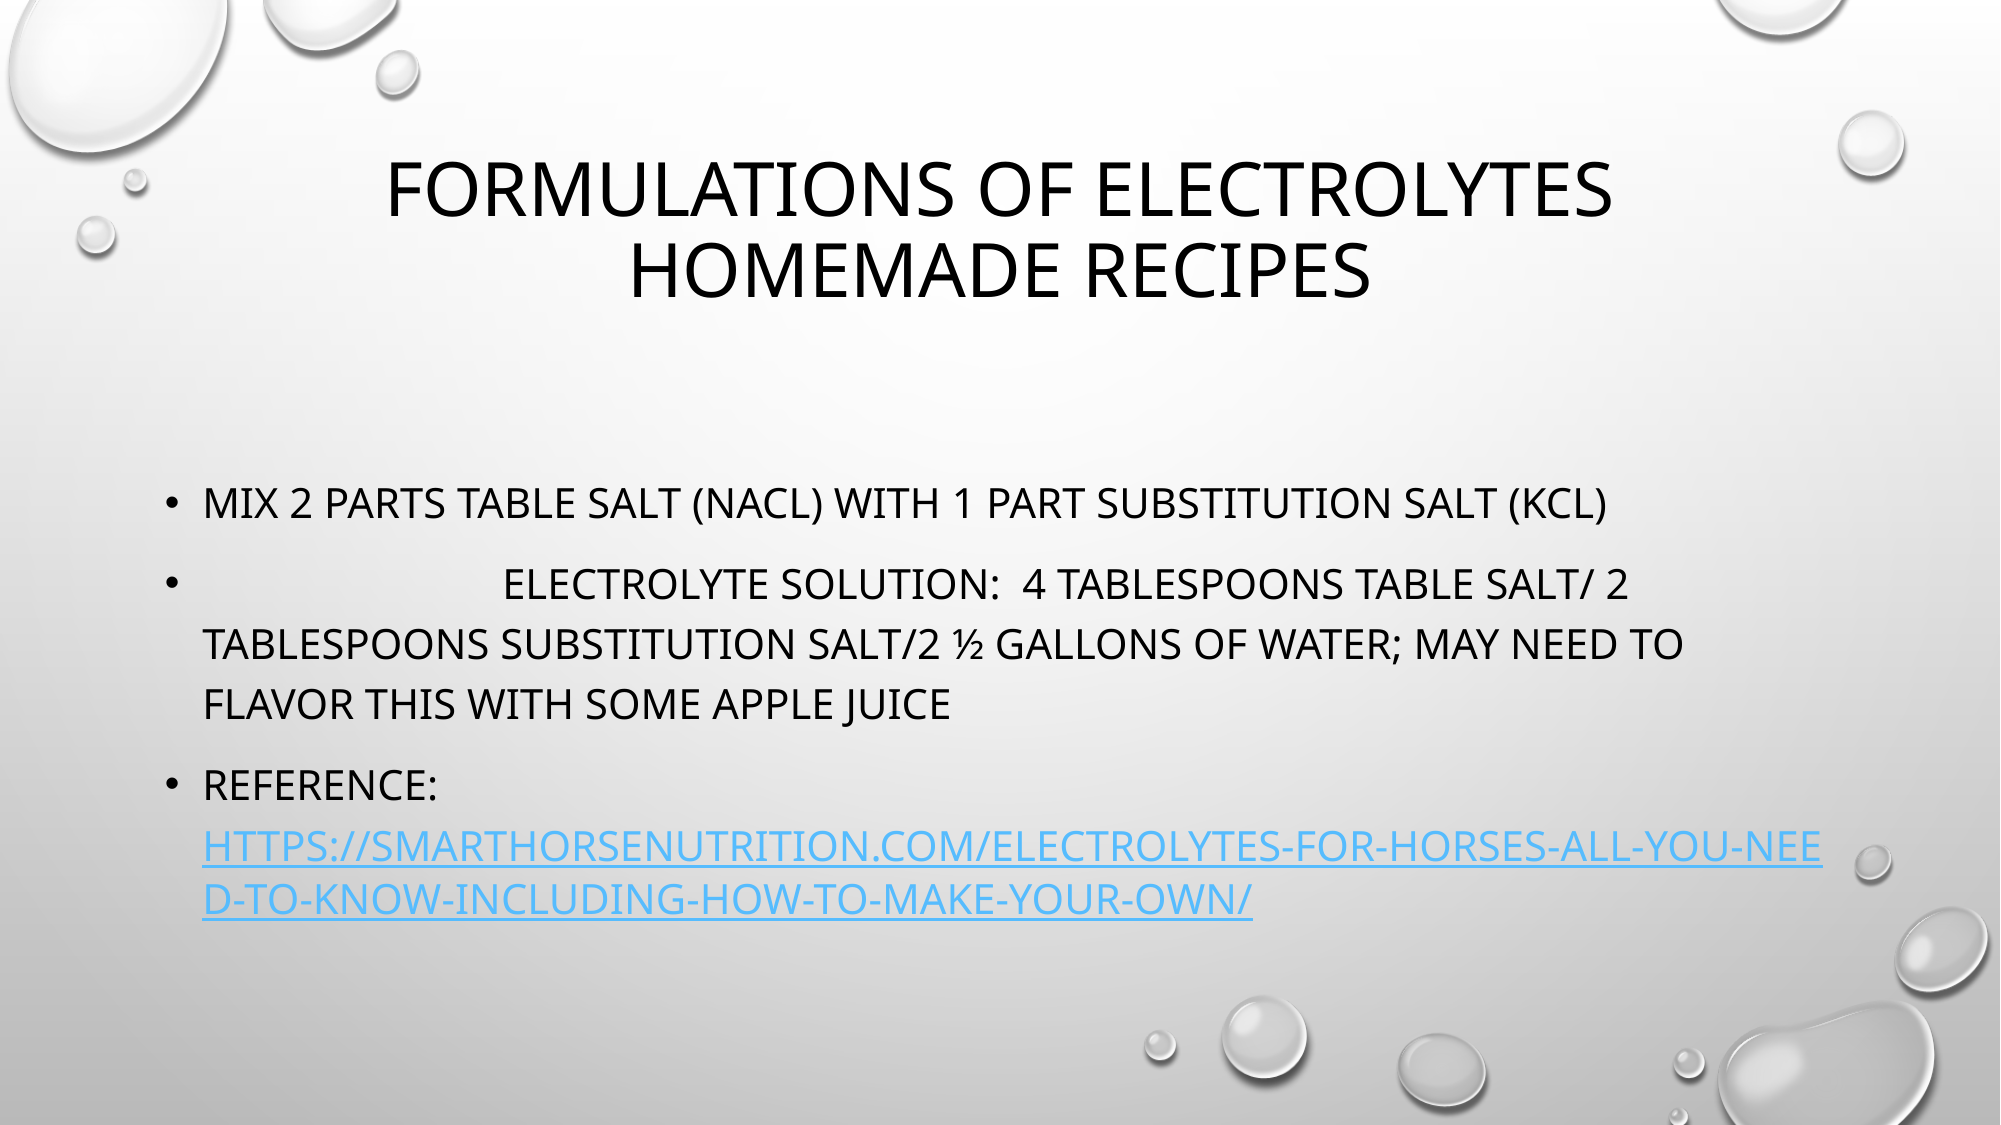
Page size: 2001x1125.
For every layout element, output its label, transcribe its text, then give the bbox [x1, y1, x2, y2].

picture [0, 0, 2000, 1125]
list Mix 2 parts table salt (NaCl) with 1 part substitution salt (KCl) Electrolyte solution: 4 tablespoons table salt/ 2 tablespoons substitution salt/2 ½ gallons of water; may need to flavor this with some apple juice Reference: https://smarthorsenutrition.com/electrolytes-for-horses-all-you-need-to-know-including-how-to-make-your-own/ [149, 388, 1850, 950]
title Formulations of electrolytes Homemade recipes [149, 101, 1851, 364]
